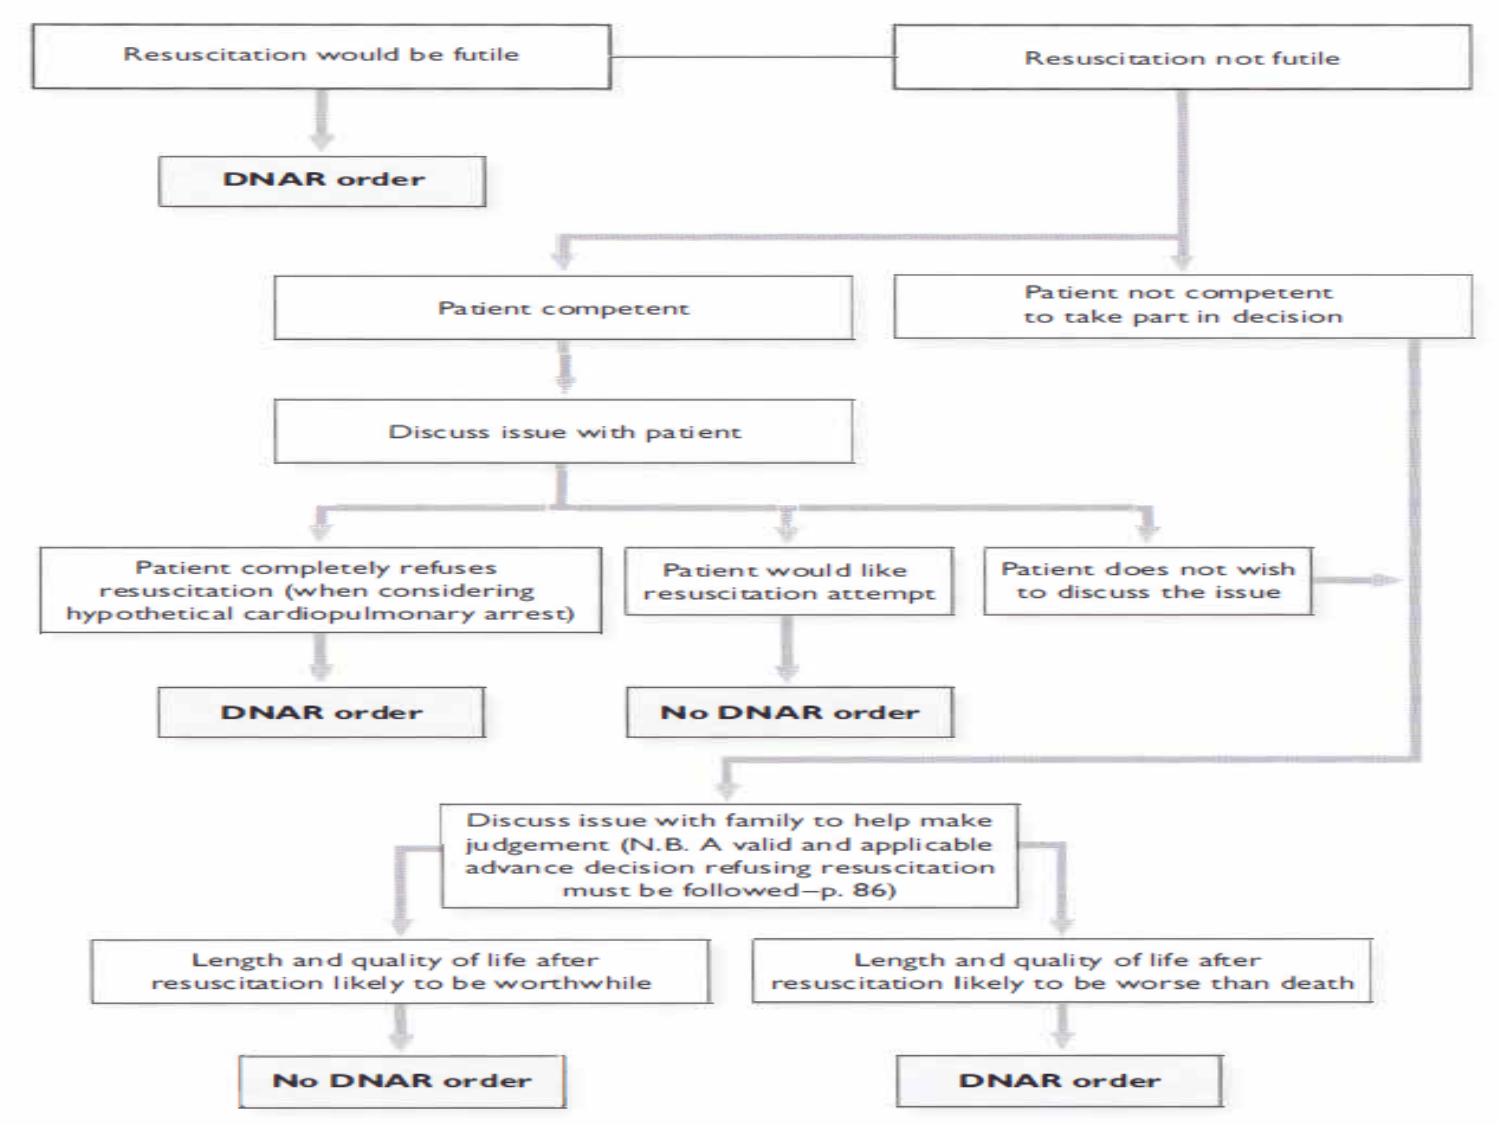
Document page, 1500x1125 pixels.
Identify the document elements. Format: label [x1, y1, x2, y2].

list [0, 0, 1500, 1125]
